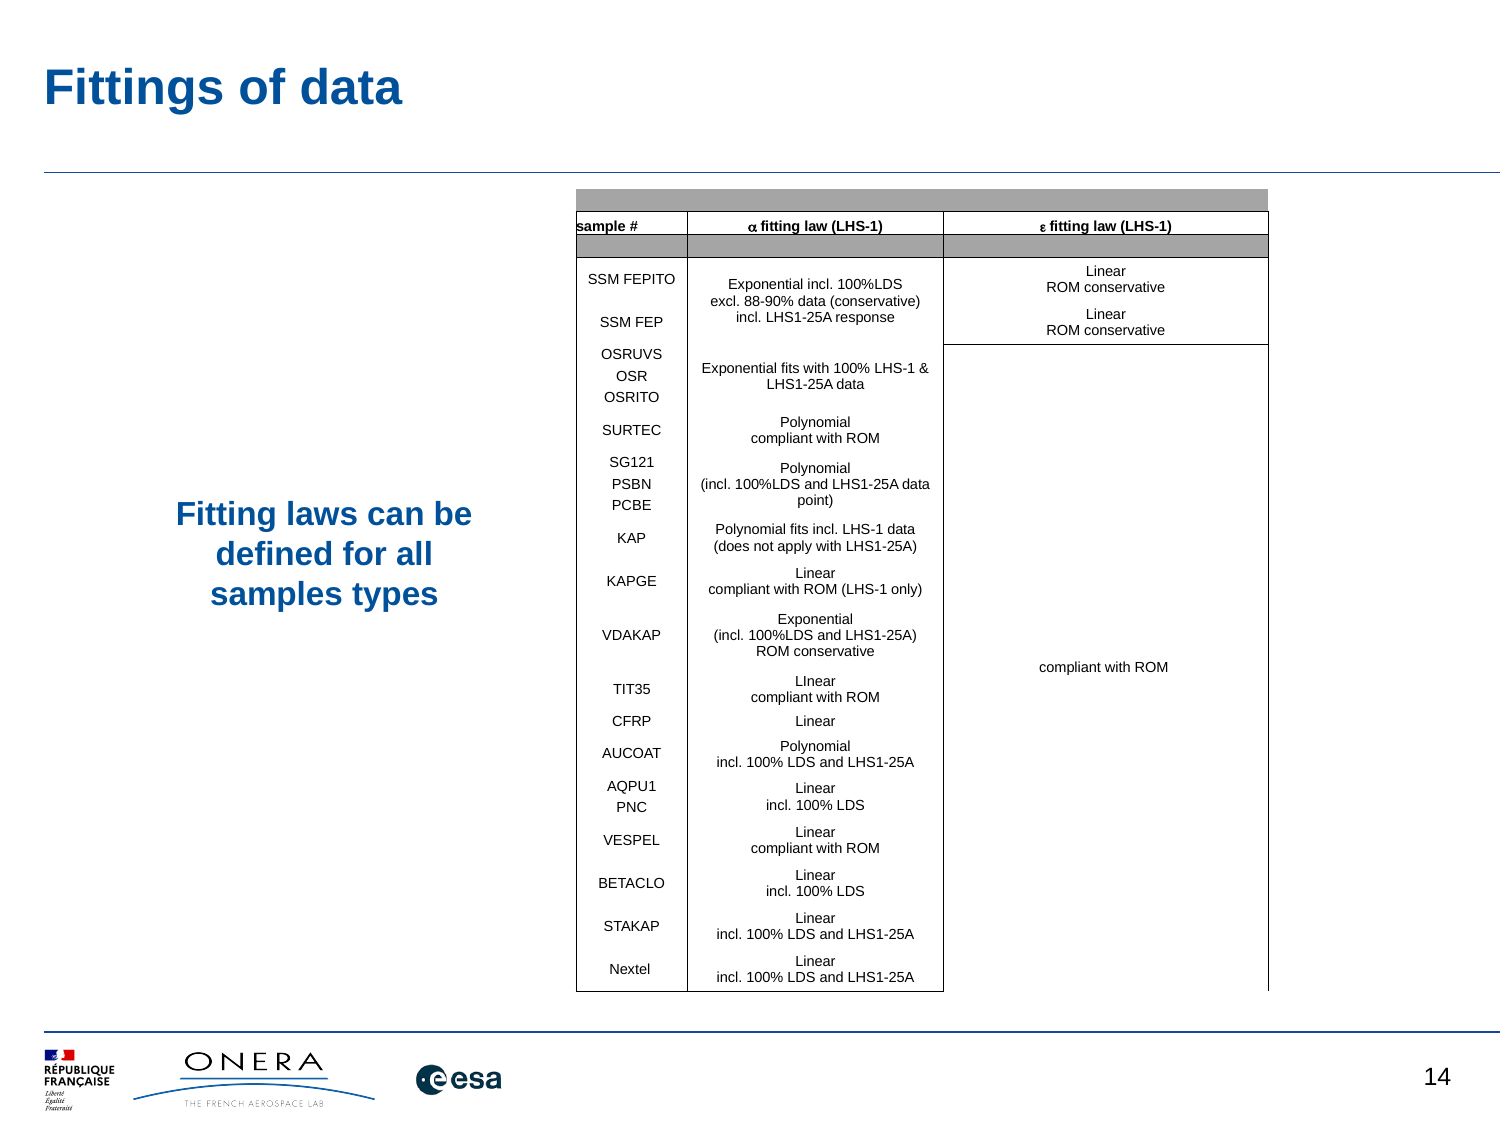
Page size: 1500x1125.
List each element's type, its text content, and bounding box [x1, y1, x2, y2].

table_cell CFRP [577, 711, 687, 732]
table_cell VDAKAP [577, 603, 687, 668]
picture [133, 1052, 375, 1107]
table_cell KAPGE [577, 560, 687, 603]
table_cell Linear incl. 100% LDS [688, 776, 943, 819]
table_cell LInear compliant with ROM [688, 668, 943, 711]
table_cell BETACLO [577, 862, 687, 905]
picture [34, 1039, 125, 1121]
table_cell compliant with ROM [944, 345, 1268, 991]
table_cell SURTEC [577, 409, 687, 452]
table_cell PCBE [577, 495, 687, 516]
table_cell [577, 235, 687, 257]
table_cell Linear incl. 100% LDS and LHS1-25A [688, 948, 943, 991]
table_header [576, 189, 687, 211]
table_cell Linear compliant with ROM [688, 819, 943, 862]
table_header [943, 189, 1268, 211]
table_cell Polynomial fits incl. LHS-1 data (does not apply with LHS1-25A) [688, 516, 943, 560]
table_cell Exponential (incl. 100%LDS and LHS1-25A) ROM conservative [688, 603, 943, 668]
table_cell Linear ROM conservative [944, 258, 1268, 301]
table_cell PNC [577, 797, 687, 819]
table_cell KAP [577, 516, 687, 560]
table_cell Linear compliant with ROM (LHS-1 only) [688, 560, 943, 603]
table_cell AUCOAT [577, 732, 687, 776]
slide_number 14 [1374, 1025, 1500, 1125]
table_cell OSR [577, 366, 687, 387]
table_cell Polynomial compliant with ROM [688, 409, 943, 452]
table_cell Polynomial incl. 100% LDS and LHS1-25A [688, 732, 943, 776]
table_cell PSBN [577, 473, 687, 495]
table_cell Exponential fits with 100% LHS-1 & LHS1-25A data [688, 344, 943, 409]
table_cell a fitting law (LHS-1) [688, 212, 943, 234]
table_cell Linear [688, 711, 943, 732]
table_cell Nextel [577, 948, 687, 991]
table_cell OSRITO [577, 387, 687, 409]
table_cell SG121 [577, 452, 687, 473]
table_cell TIT35 [577, 668, 687, 711]
text_box Fitting laws can be defined for all samples types [137, 485, 512, 620]
table_cell Linear ROM conservative [944, 301, 1268, 344]
table_cell Polynomial (incl. 100%LDS and LHS1-25A data point) [688, 452, 943, 516]
table_cell [944, 235, 1268, 257]
table_cell sample # [577, 212, 687, 234]
table_cell [688, 235, 943, 257]
table_cell SSM FEP [577, 301, 687, 344]
table_header [687, 189, 943, 211]
table_cell VESPEL [577, 819, 687, 862]
table_cell e fitting law (LHS-1) [944, 212, 1268, 234]
table_cell Linear incl. 100% LDS and LHS1-25A [688, 905, 943, 948]
title Fittings of data [43, 0, 1486, 169]
picture [385, 1035, 532, 1123]
table_cell Exponential incl. 100%LDS excl. 88-90% data (conservative) incl. LHS1-25A response [688, 258, 943, 344]
table_cell Linear incl. 100% LDS [688, 862, 943, 905]
table_cell OSRUVS [577, 344, 687, 366]
table_cell STAKAP [577, 905, 687, 948]
table_cell AQPU1 [577, 776, 687, 797]
table_cell SSM FEPITO [577, 258, 687, 301]
